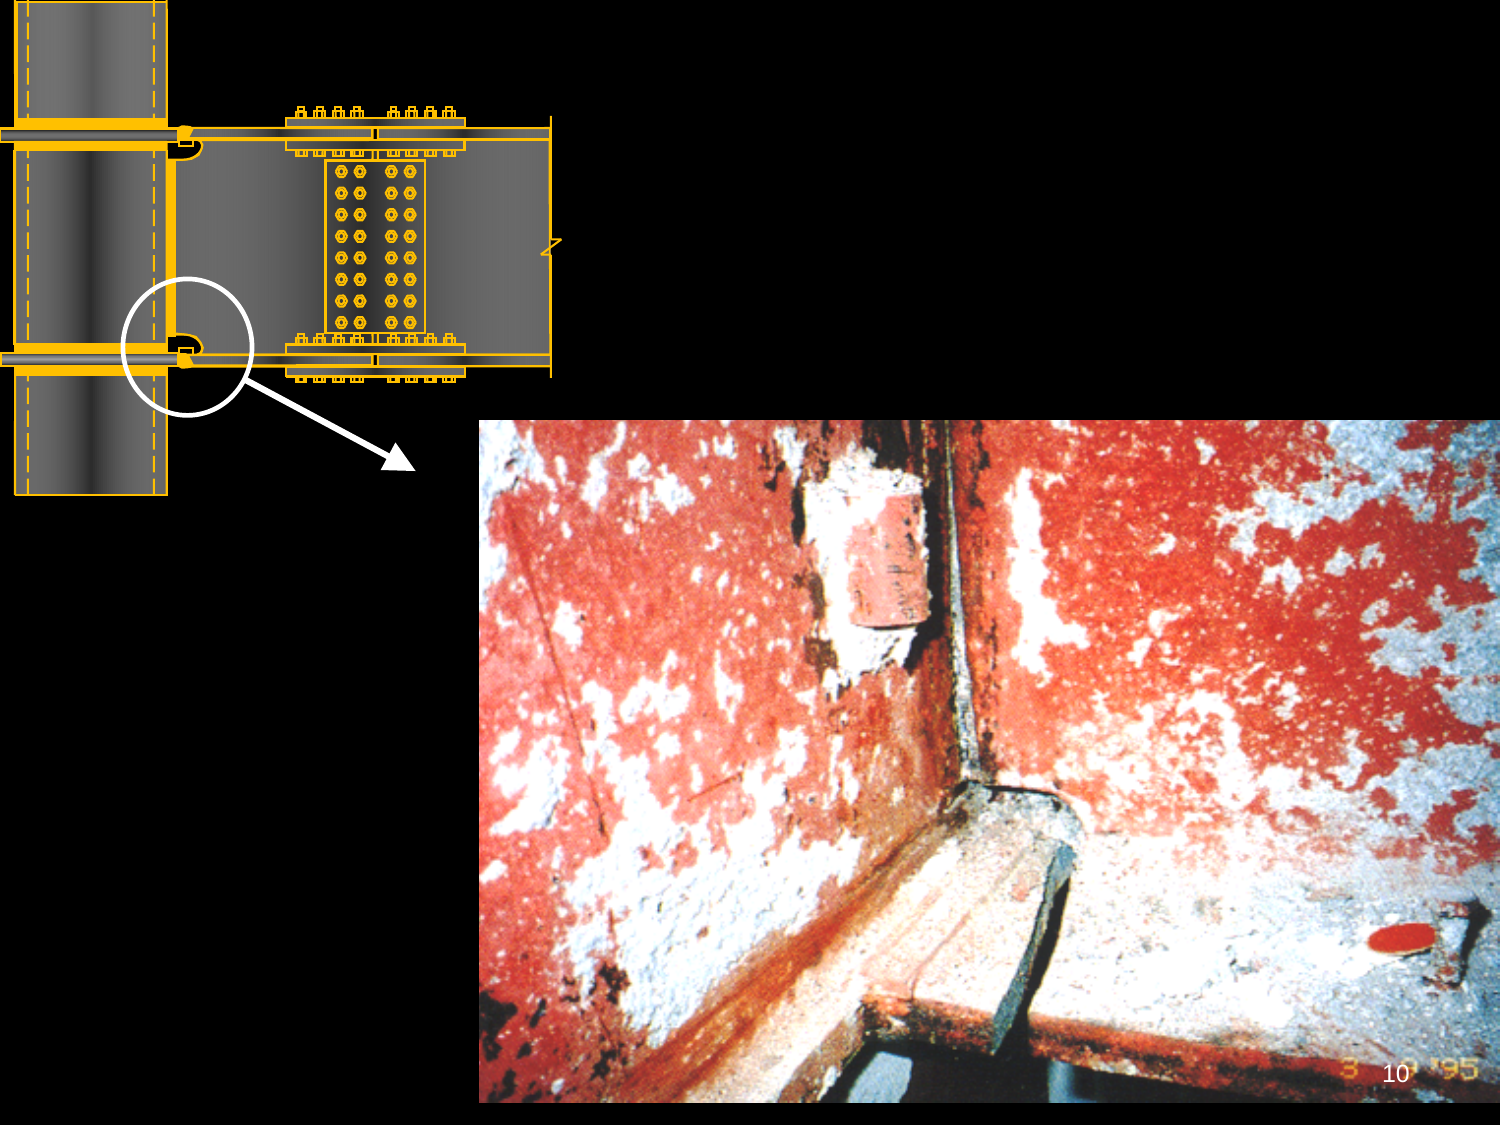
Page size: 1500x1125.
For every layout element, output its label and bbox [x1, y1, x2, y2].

text_box [0, 0, 562, 496]
picture [479, 420, 1500, 1103]
